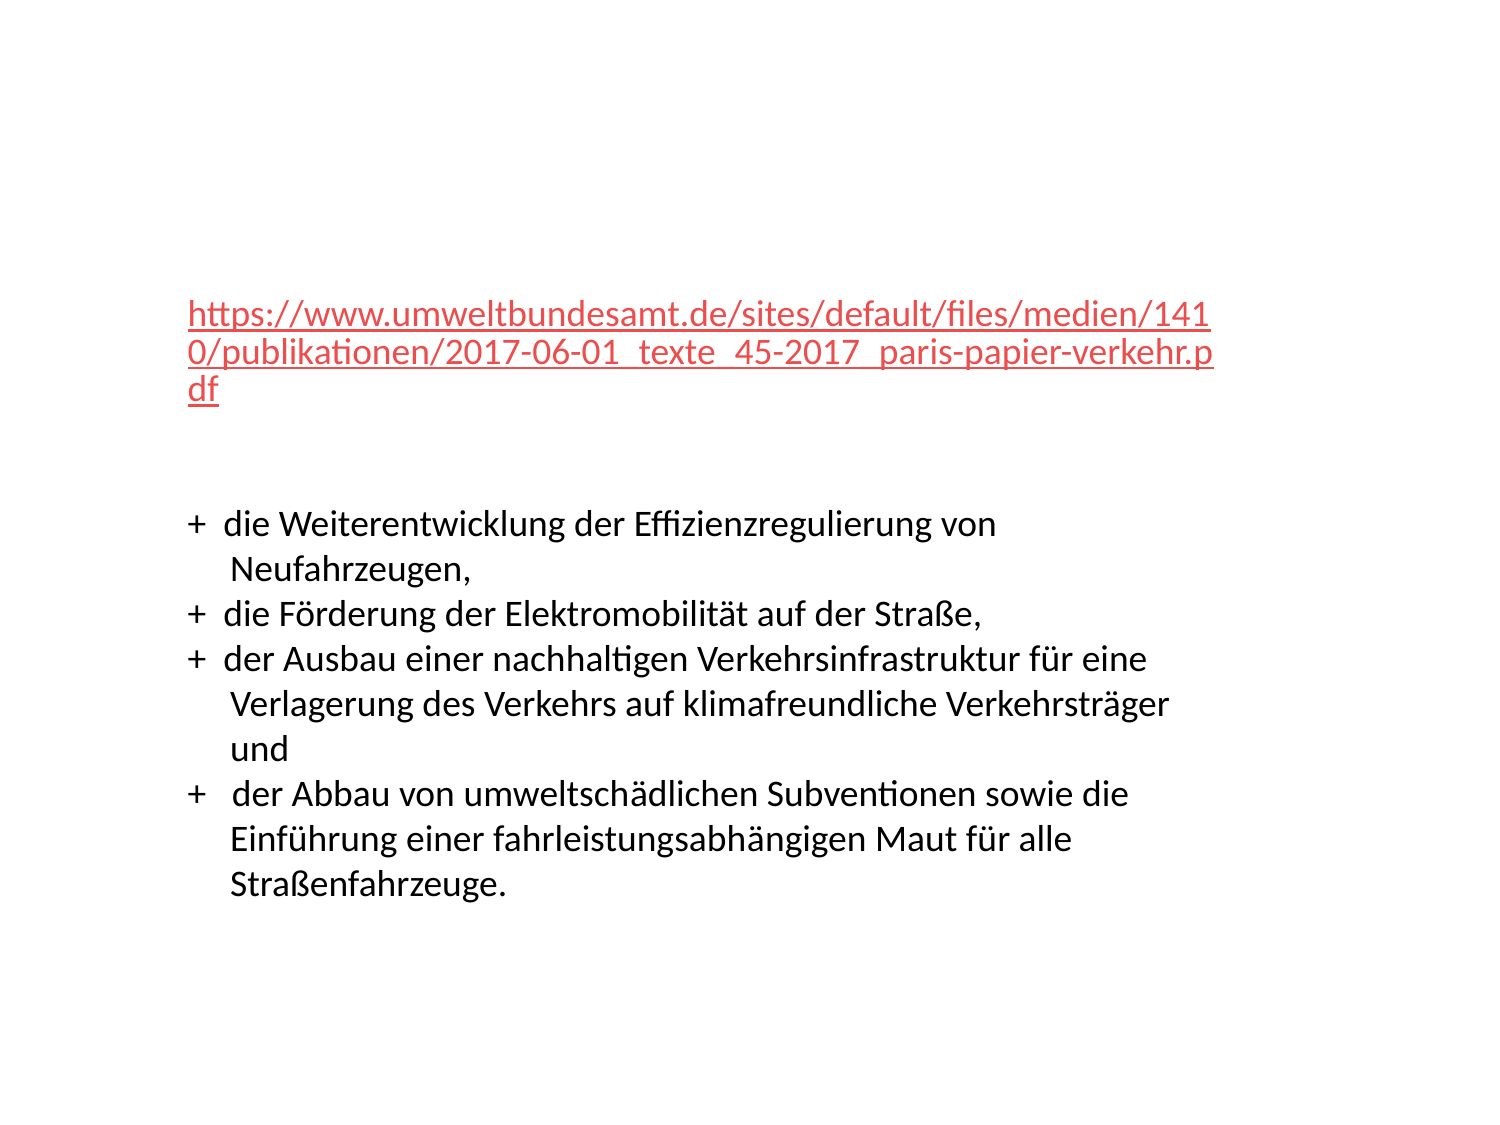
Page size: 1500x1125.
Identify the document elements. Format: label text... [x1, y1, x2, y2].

text_box https://www.umweltbundesamt.de/sites/default/files/medien/1410/publikationen/2017-06-01_texte_45-2017_paris-papier-verkehr.pdf + die Weiterentwicklung der Effizienzregulierung von Neufahrzeugen, + die Förderung der Elektromobilität auf der Straße, + der Ausbau einer nachhaltigen Verkehrsinfrastruktur für eine Verlagerung des Verkehrs auf klimafreundliche Verkehrsträger und + der Abbau von umweltschädlichen Subventionen sowie die Einführung einer fahrleistungsabhängigen Maut für alle Straßenfahrzeuge. [172, 236, 1242, 882]
